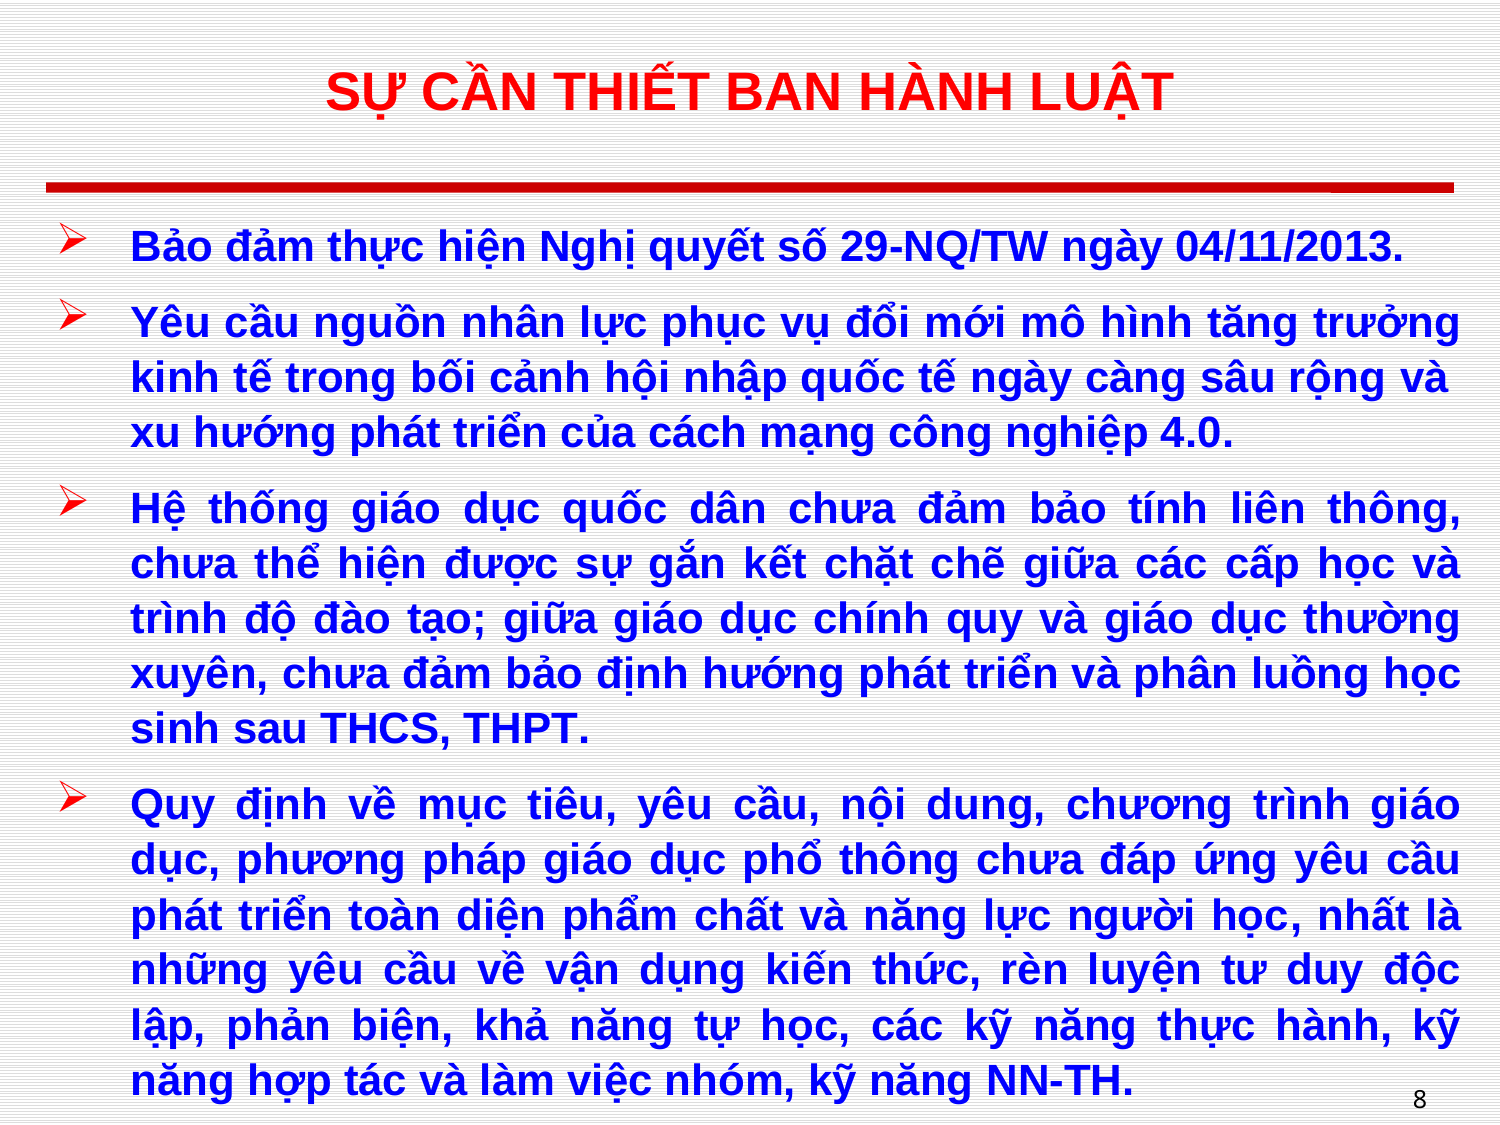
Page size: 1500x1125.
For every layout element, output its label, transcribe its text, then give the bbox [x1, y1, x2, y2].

text_box Bảo đảm thực hiện Nghị quyết số 29-NQ/TW ngày 04/11/2013. Yêu cầu nguồn nhân lực phục vụ đổi mới mô hình tăng trưởng kinh tế trong bối cảnh hội nhập quốc tế ngày càng sâu rộng và xu hướng phát triển của cách mạng công nghiệp 4.0. Hệ thống giáo dục quốc dân chưa đảm bảo tính liên thông, chưa thể hiện được sự gắn kết chặt chẽ giữa các cấp học và trình độ đào tạo; giữa giáo dục chính quy và giáo dục thường xuyên, chưa đảm bảo định hướng phát triển và phân luồng học sinh sau THCS, THPT. Quy định về mục tiêu, yêu cầu, nội dung, chương trình giáo dục, phương pháp giáo dục phổ thông chưa đáp ứng yêu cầu phát triển toàn diện phẩm chất và năng lực người học, nhất là những yêu cầu về vận dụng kiến thức, rèn luyện tư duy độc lập, phản biện, khả năng tự học, các kỹ năng thực hành, kỹ năng hợp tác và làm việc nhóm, kỹ năng NN-TH. [23, 199, 1477, 1088]
title SỰ CẦN THIẾT BAN HÀNH LUẬT [38, 24, 1463, 150]
